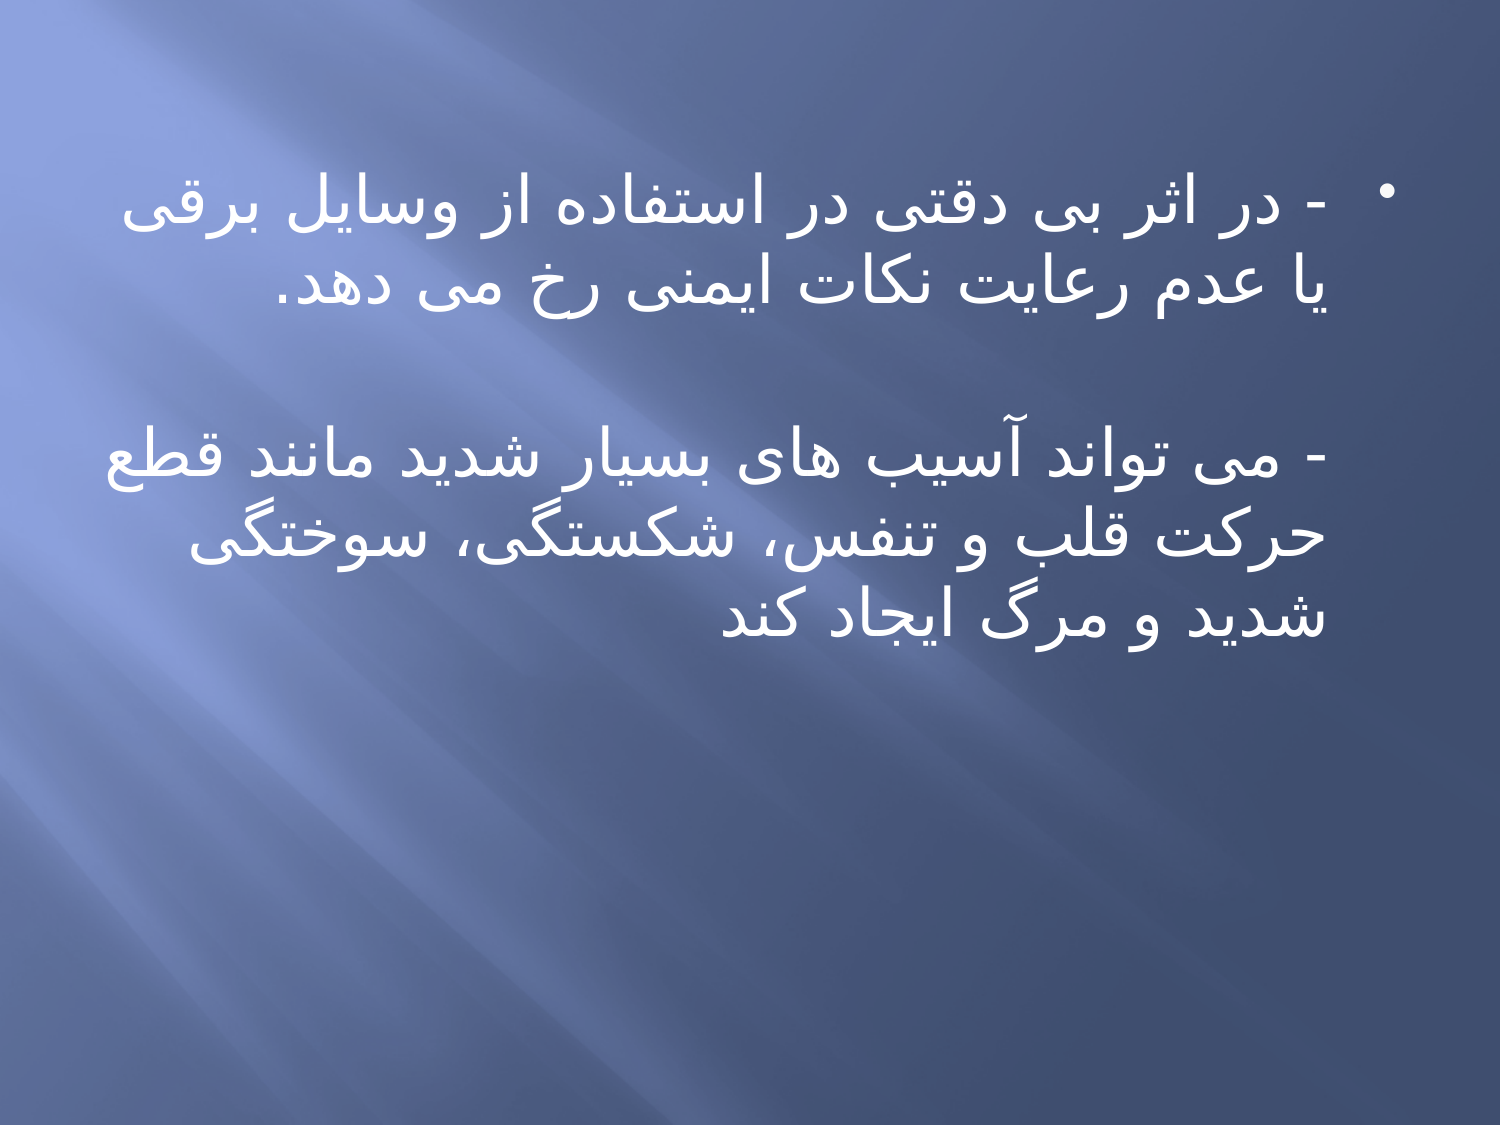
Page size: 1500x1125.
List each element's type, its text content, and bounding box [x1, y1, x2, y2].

list - در اثر بی دقتی در استفاده از وسایل برقی یا عدم رعایت نکات ایمنی رخ می دهد. - می تواند آسیب های بسیار شدید مانند قطع حرکت قلب و تنفس، شکستگی، سوختگی شدید و مرگ ایجاد کند [75, 149, 1436, 1000]
